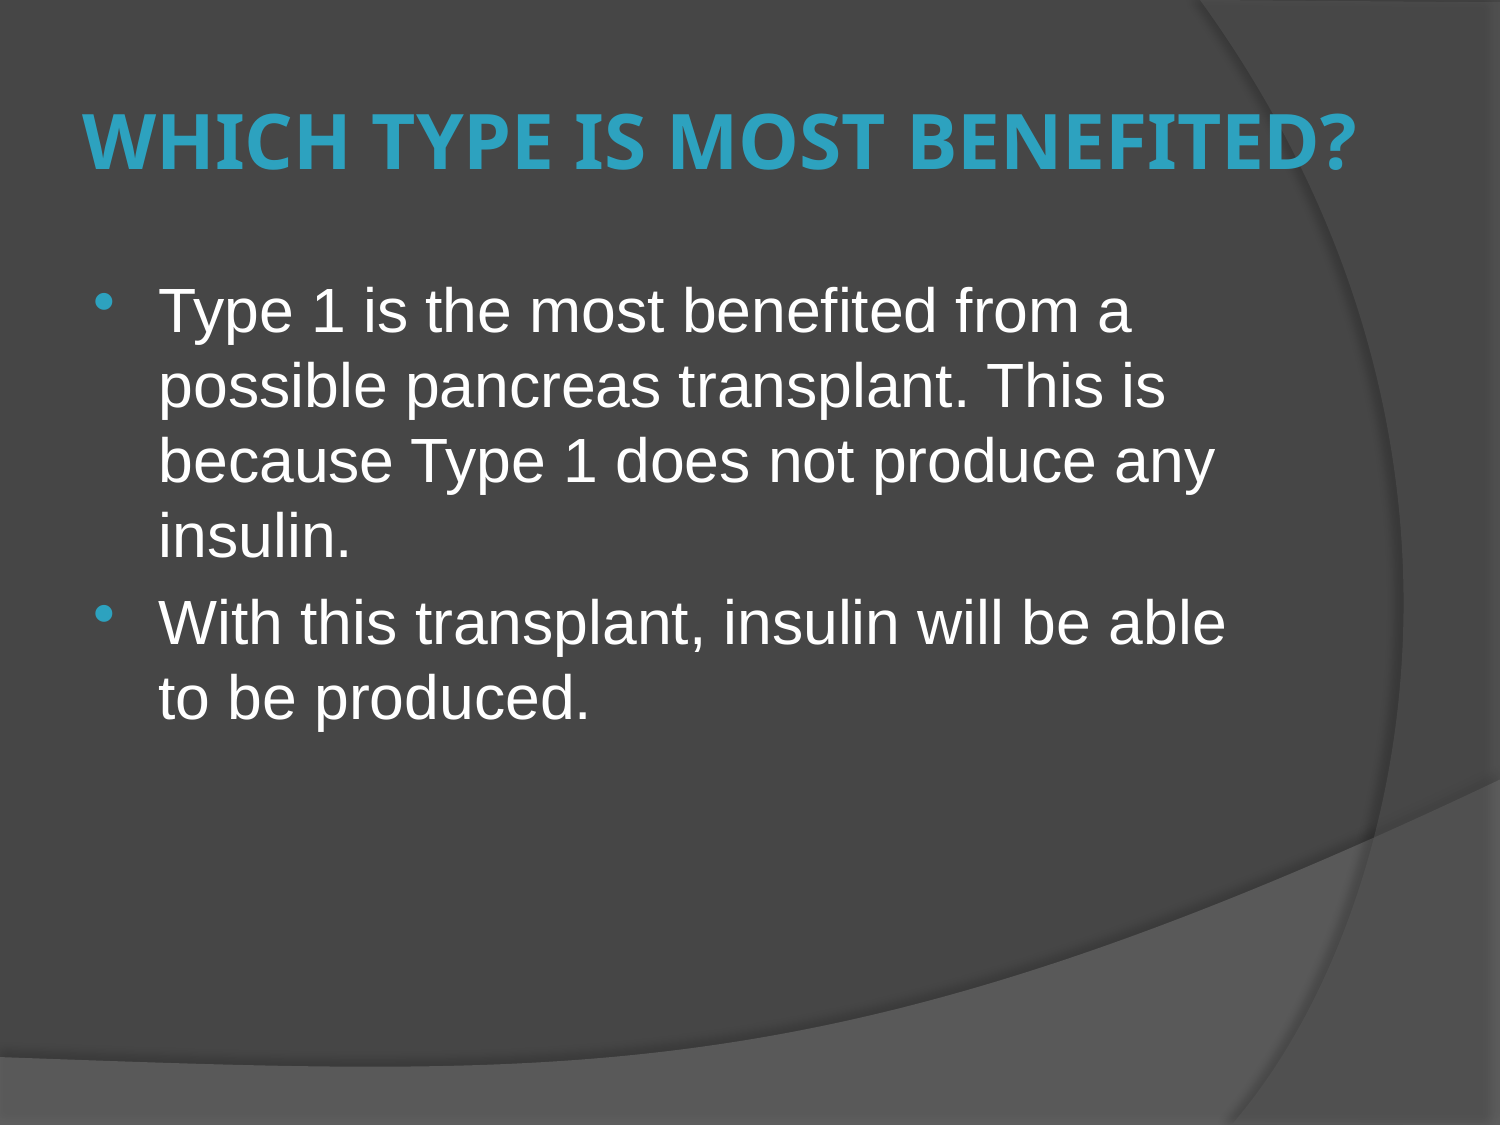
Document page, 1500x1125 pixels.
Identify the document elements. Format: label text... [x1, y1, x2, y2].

list Type 1 is the most benefited from a possible pancreas transplant. This is because Type 1 does not produce any insulin. With this transplant, insulin will be able to be produced. [75, 262, 1300, 1005]
title Which type is most benefited? [75, 45, 1450, 233]
